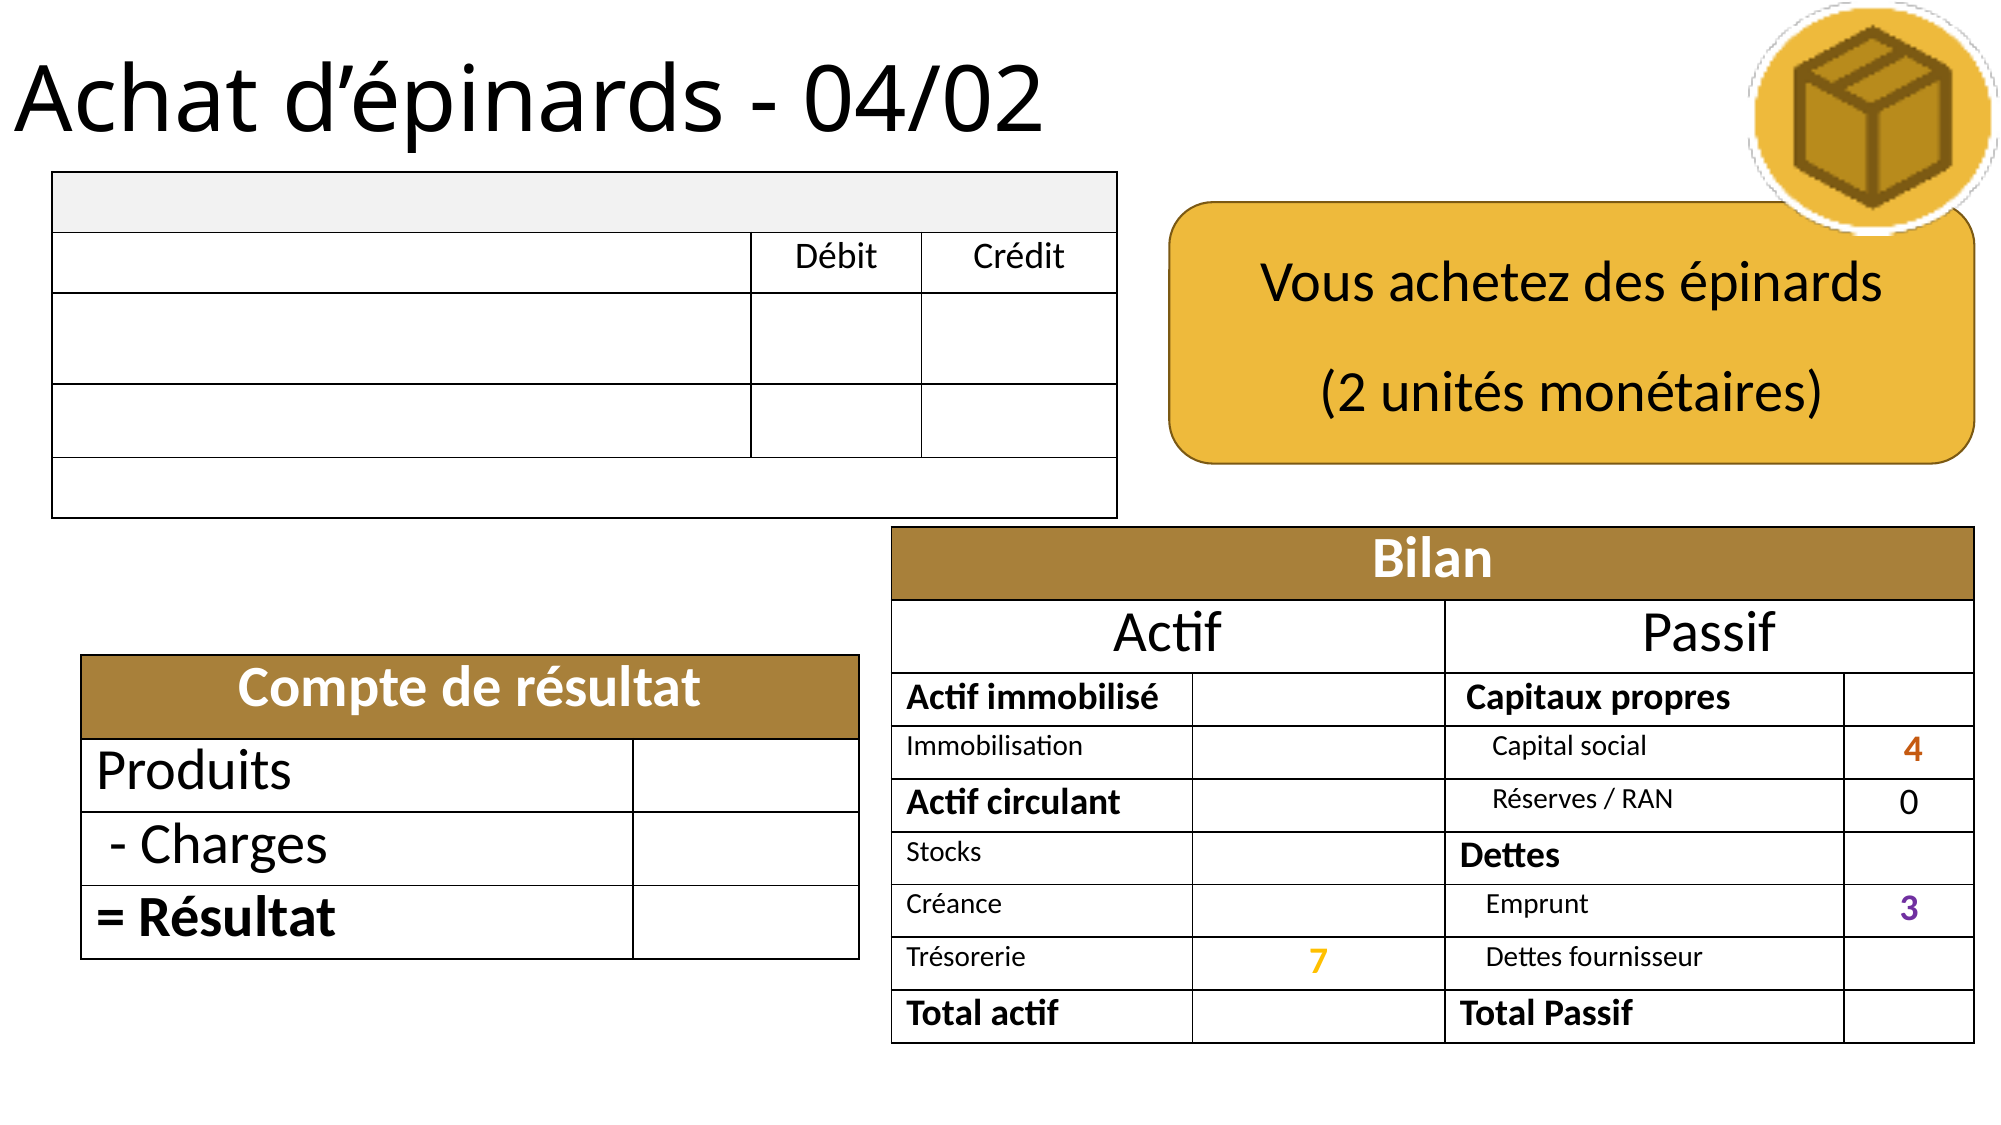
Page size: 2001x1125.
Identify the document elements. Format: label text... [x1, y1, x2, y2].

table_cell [1193, 885, 1444, 936]
table_cell [752, 294, 921, 383]
table_cell [1193, 833, 1444, 884]
table_cell [922, 294, 1116, 383]
table_cell Actif circulant [892, 780, 1192, 831]
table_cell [1446, 991, 1843, 1042]
table_header Compte de résultat [82, 656, 858, 738]
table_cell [1845, 991, 1973, 1042]
table_cell [1845, 833, 1973, 884]
table_cell Capital social [1446, 727, 1843, 778]
table_cell 4 [1845, 727, 1973, 778]
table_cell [1193, 938, 1444, 989]
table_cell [1845, 938, 1973, 989]
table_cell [892, 938, 1192, 989]
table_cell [1446, 938, 1843, 989]
table_cell [53, 458, 1116, 517]
table_cell [922, 385, 1116, 457]
table_cell Capitaux propres [1446, 674, 1843, 725]
table_cell [752, 385, 921, 457]
table_cell [1193, 674, 1444, 725]
table_header [53, 173, 1116, 232]
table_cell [1845, 885, 1973, 936]
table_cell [1193, 991, 1444, 1042]
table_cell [892, 885, 1192, 936]
table_header Bilan [892, 528, 1973, 599]
table_cell - Charges [82, 813, 632, 885]
table_cell Dettes [1446, 833, 1843, 884]
table_cell [53, 385, 750, 457]
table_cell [892, 991, 1192, 1042]
table_cell Crédit [922, 233, 1116, 292]
table_cell Immobilisation [892, 727, 1192, 778]
table_cell [634, 813, 858, 885]
table_cell [53, 233, 750, 292]
table_cell [1845, 674, 1973, 725]
text_box Achat d’épinards - 04/02 [0, 44, 1725, 263]
table_cell 0 [1845, 780, 1973, 831]
table_cell Produits [82, 740, 632, 811]
table_cell [1193, 780, 1444, 831]
table_cell Stocks [892, 833, 1192, 884]
table_cell Passif [1446, 601, 1973, 672]
table_cell Actif [892, 601, 1444, 672]
table_cell [1193, 727, 1444, 778]
table_cell [634, 740, 858, 811]
picture [1747, 1, 2000, 236]
table_cell Actif immobilisé [892, 674, 1192, 725]
table_cell Réserves / RAN [1446, 780, 1843, 831]
table_cell [53, 294, 750, 383]
table_cell = Résultat [82, 886, 632, 958]
table_cell [634, 886, 858, 958]
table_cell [1446, 885, 1843, 936]
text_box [1168, 201, 1976, 465]
table_cell Débit [752, 233, 921, 292]
